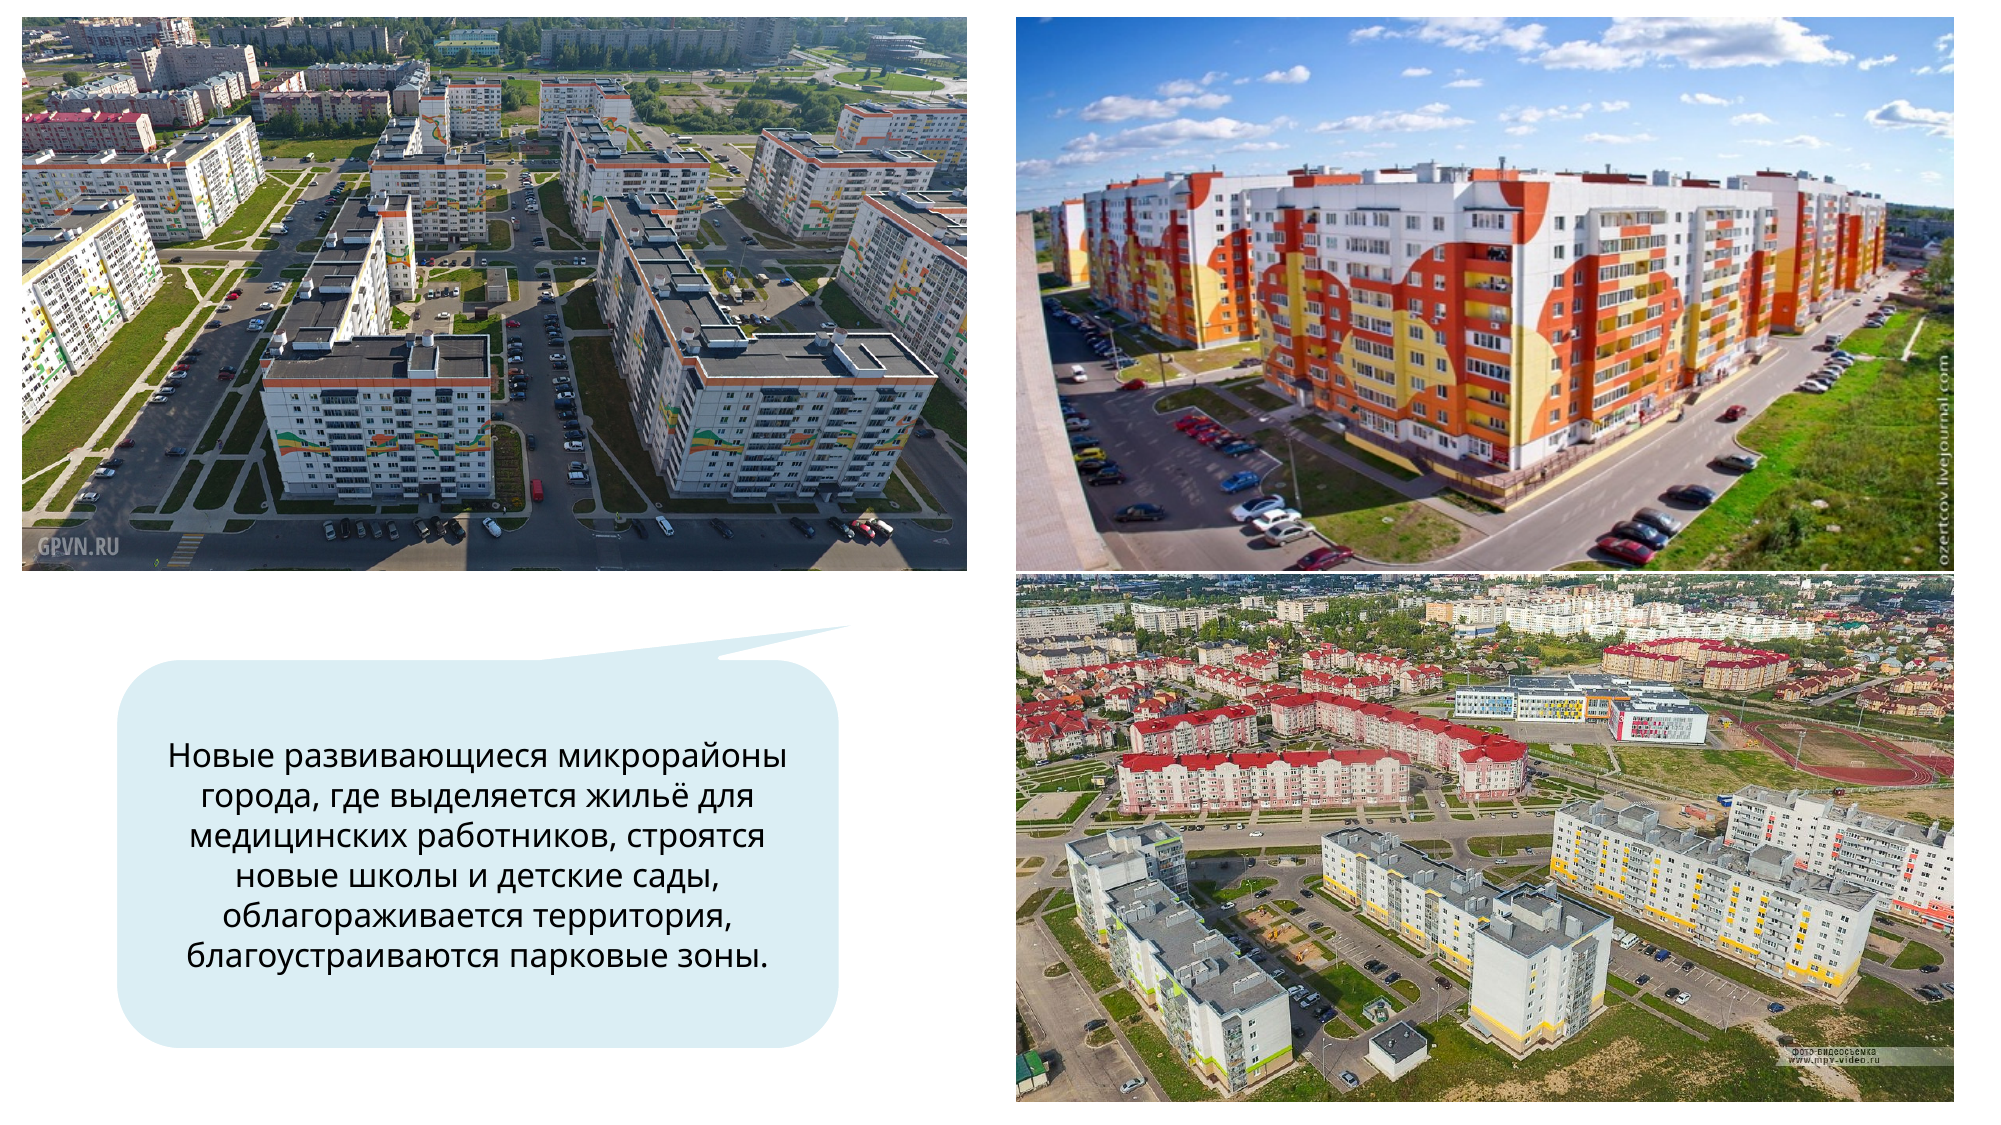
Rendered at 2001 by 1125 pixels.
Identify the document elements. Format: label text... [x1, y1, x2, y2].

picture [1016, 17, 1954, 571]
picture [21, 17, 967, 571]
text_box Новые развивающиеся микрорайоны города, где выделяется жильё для медицинских работников, строятся новые школы и детские сады, облагораживается территория, благоустраиваются парковые зоны. [112, 616, 892, 1053]
picture [1016, 574, 1954, 1102]
